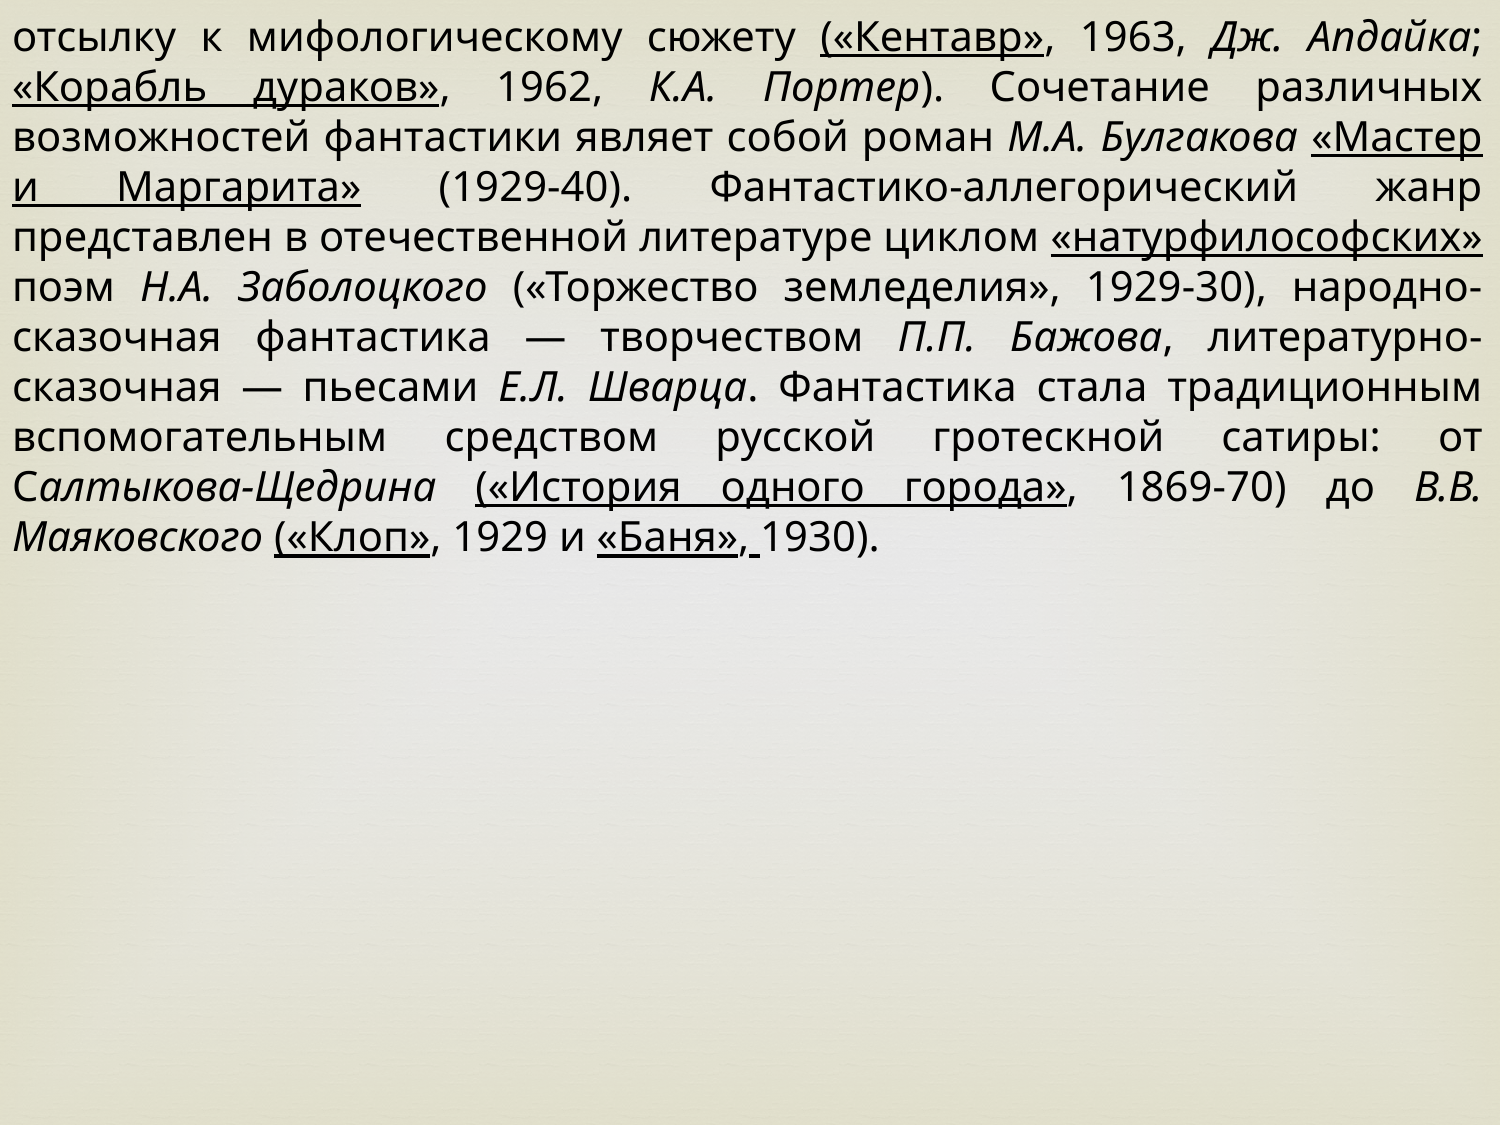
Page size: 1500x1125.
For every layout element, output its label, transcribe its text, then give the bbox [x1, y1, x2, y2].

text_box отсылку к мифологическому сюжету («Кентавр», 1963, Дж. Апдайка; «Корабль дураков», 1962, К.А. Портер). Сочетание различных возможностей фантастики являет собой роман М.А. Булгакова «Мастер и Маргарита» (1929-40). Фантастико-аллегорический жанр представлен в отечественной литературе циклом «натурфилософских» поэм Н.А. Заболоцкого («Торжество земледелия», 1929-30), народно-сказочная фантастика — творчеством П.П. Бажова, литературно-сказочная — пьесами Е.Л. Шварца. Фантастика стала традиционным вспомогательным средством русской гротескной сатиры: от Салтыкова-Щедрина («История одного города», 1869-70) до В.В. Маяковского («Клоп», 1929 и «Баня», 1930). [0, 1, 1498, 617]
